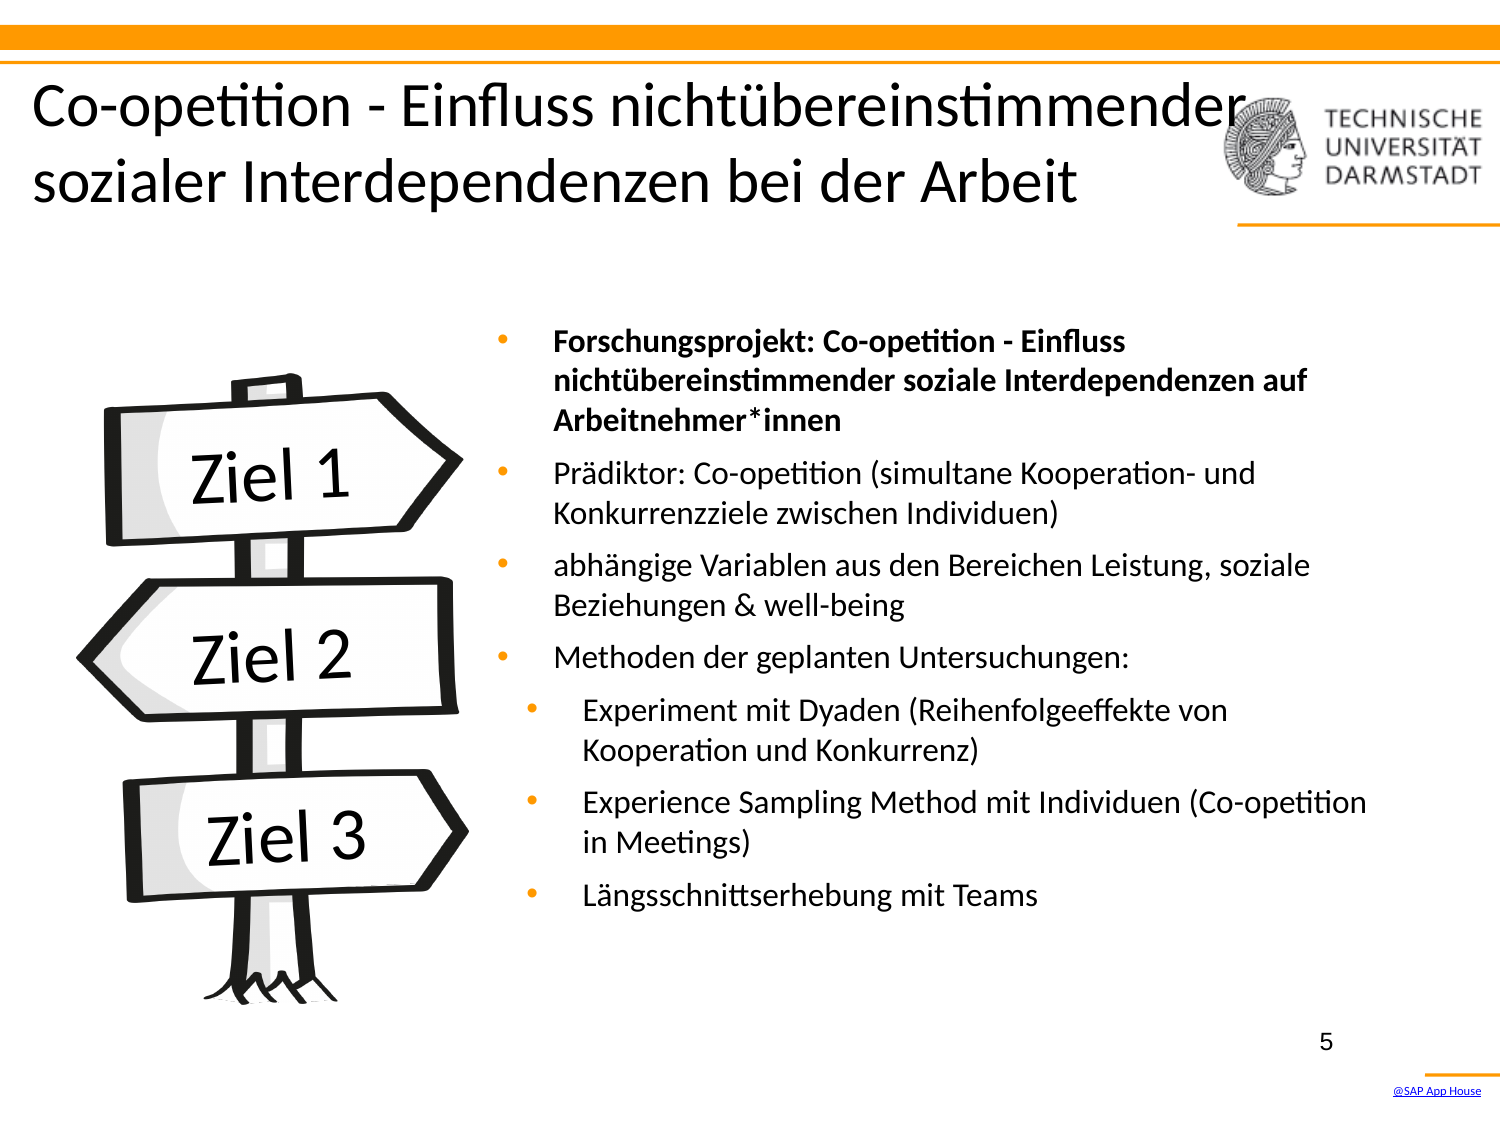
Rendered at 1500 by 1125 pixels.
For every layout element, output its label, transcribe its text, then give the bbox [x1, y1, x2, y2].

picture [76, 373, 469, 1005]
text_box @SAP App House [1378, 1075, 1497, 1106]
title Co-opetition - Einfluss nichtübereinstimmender sozialer Interdependenzen bei der Arbeit [24, 44, 1294, 234]
text_box Forschungsprojekt: Co-opetition - Einfluss nichtübereinstimmender soziale Interdependenzen auf Arbeitnehmer*innen Prädiktor: Co-opetition (simultane Kooperation- und Konkurrenzziele zwischen Individuen) abhängige Variablen aus den Bereichen Leistung, soziale Beziehungen & well-being Methoden der geplanten Untersuchungen: Experiment mit Dyaden (Reihenfolgeeffekte von Kooperation und Konkurrenz) Experience Sampling Method mit Individuen (Co-opetition in Meetings) Längsschnittserhebung mit Teams [482, 311, 1400, 934]
picture [1294, 81, 1500, 213]
